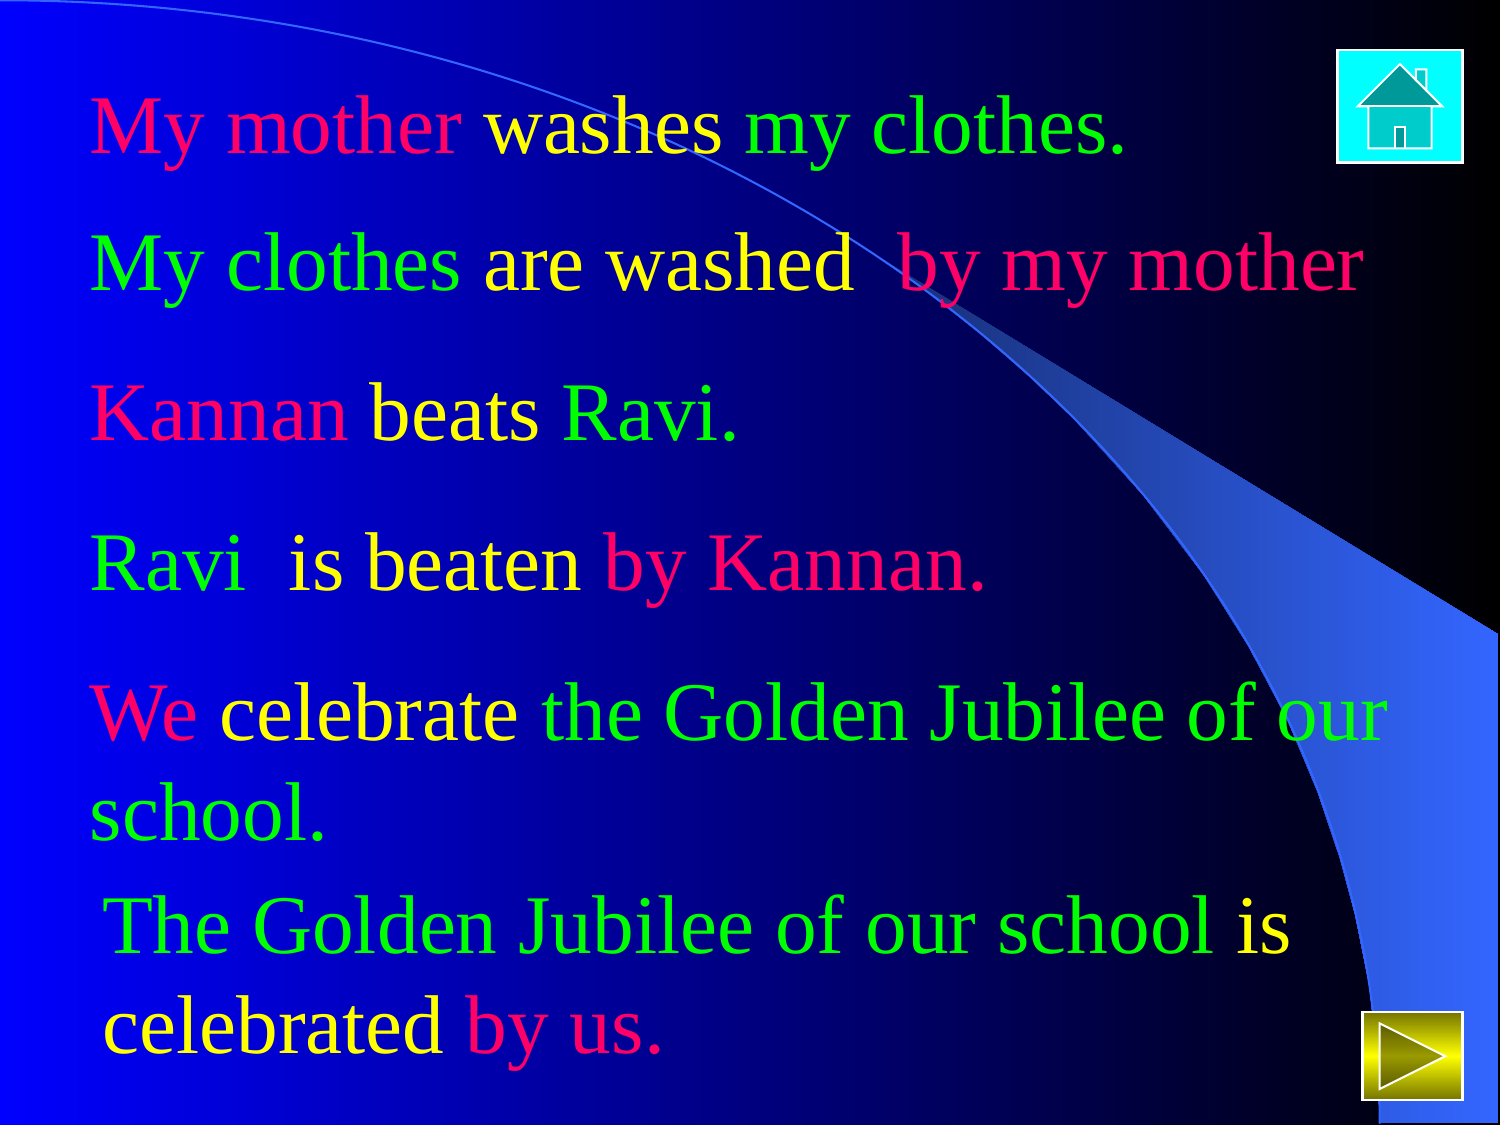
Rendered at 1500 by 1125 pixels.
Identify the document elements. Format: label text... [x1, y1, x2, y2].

text_box We celebrate the Golden Jubilee of our school. [74, 649, 1438, 863]
text_box My mother washes my clothes. [74, 62, 1425, 199]
text_box [1337, 50, 1463, 163]
text_box My clothes are washed by my mother [74, 199, 1425, 338]
text_box The Golden Jubilee of our school is celebrated by us. [87, 862, 1450, 1075]
text_box Ravi is beaten by Kannan. [74, 499, 1425, 638]
text_box [1362, 1012, 1463, 1100]
text_box Kannan beats Ravi. [74, 349, 1425, 488]
